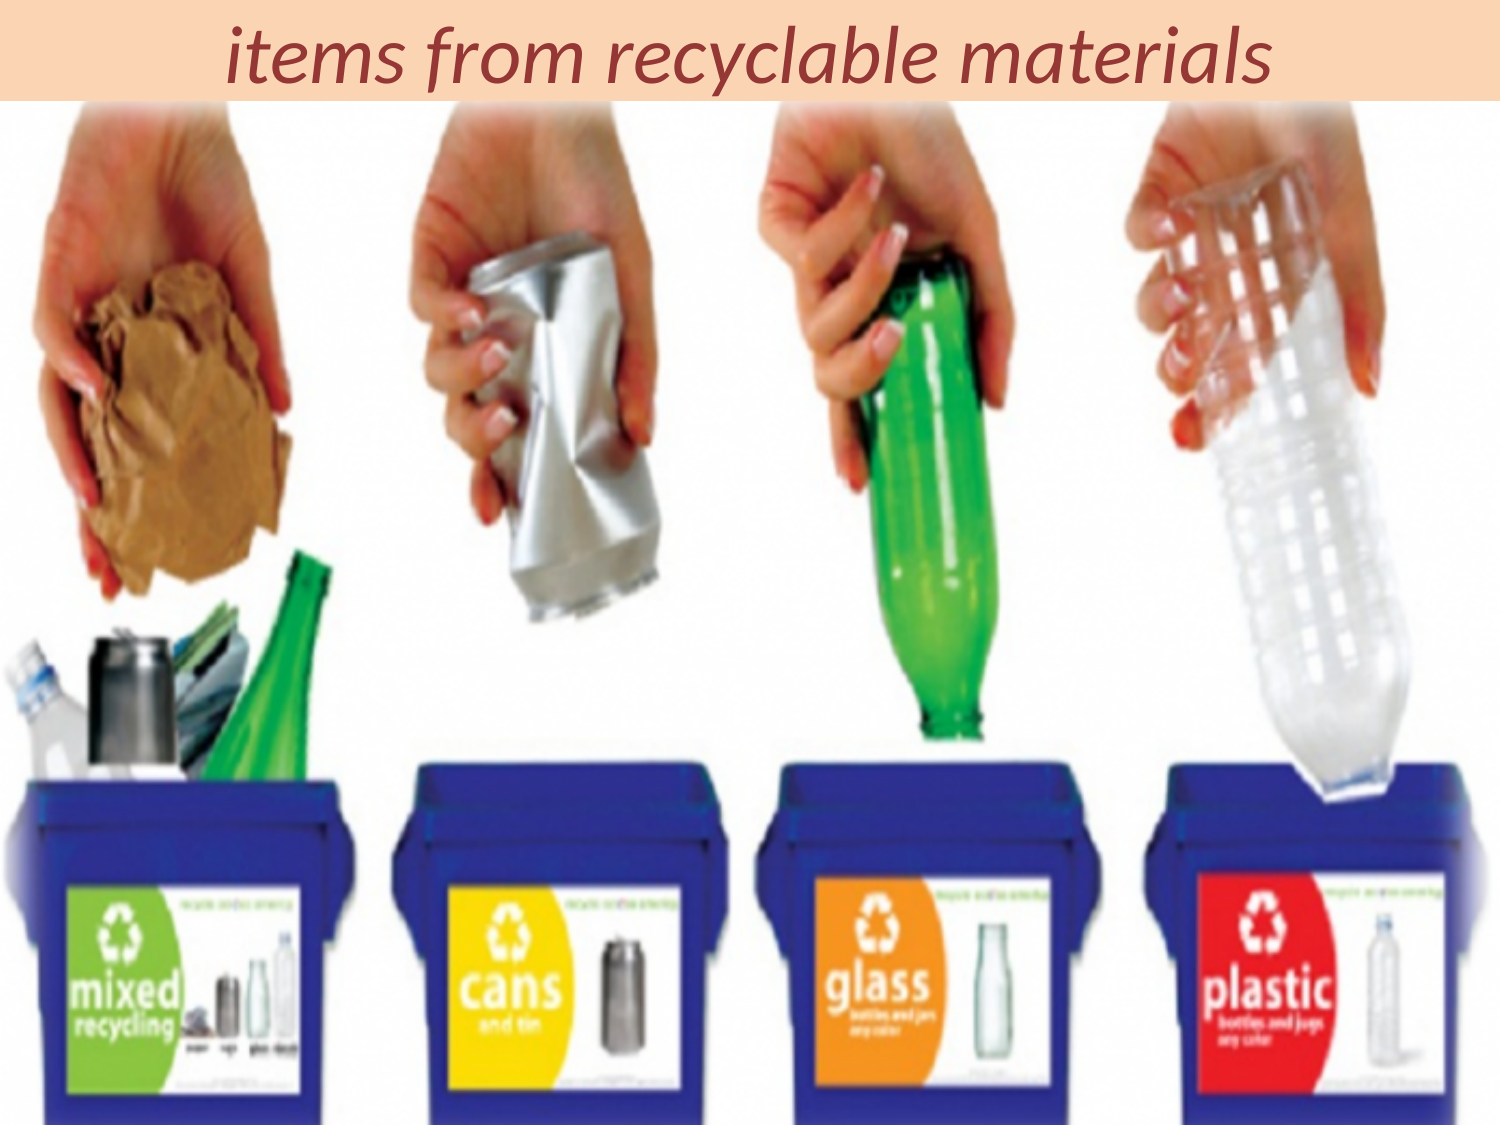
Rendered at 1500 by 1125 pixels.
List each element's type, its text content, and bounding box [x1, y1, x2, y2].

title items from recyclable materials [0, 0, 1500, 101]
picture [0, 101, 1500, 1125]
